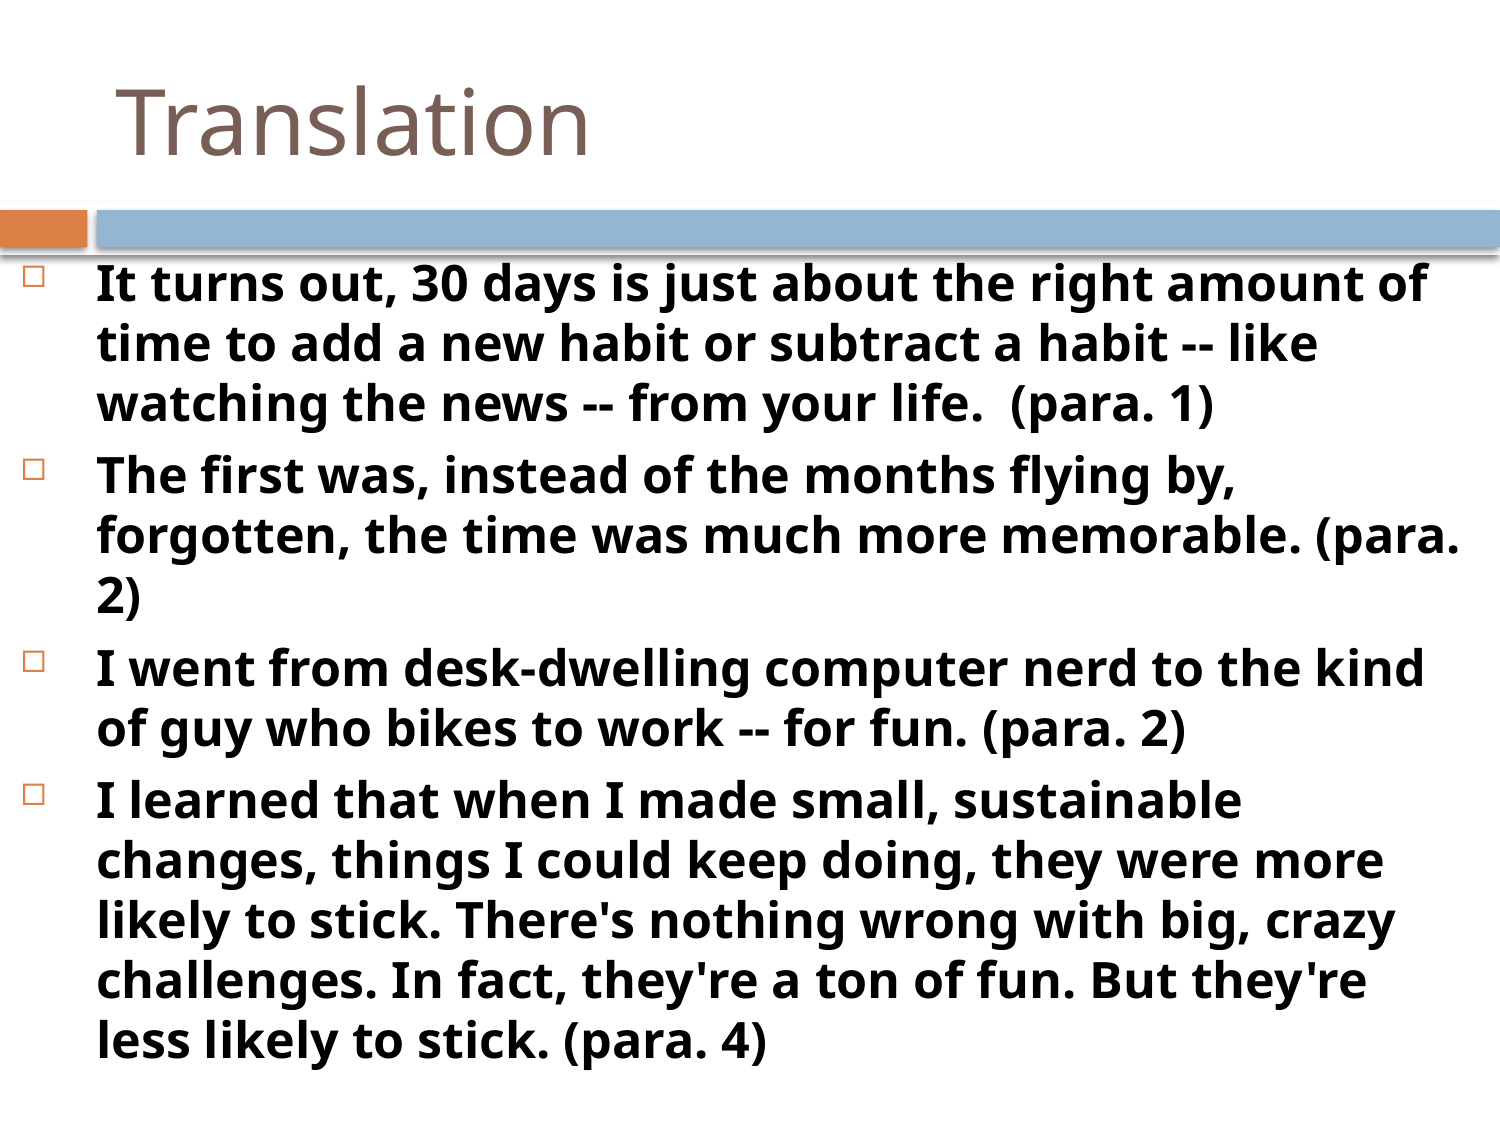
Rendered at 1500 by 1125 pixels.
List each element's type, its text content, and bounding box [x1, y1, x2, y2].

title Translation [100, 37, 1438, 200]
list It turns out, 30 days is just about the right amount of time to add a new habit or subtract a habit -- like watching the news -- from your life. (para. 1) The first was, instead of the months flying by, forgotten, the time was much more memorable. (para. 2) I went from desk-dwelling computer nerd to the kind of guy who bikes to work -- for fun. (para. 2) I learned that when I made small, sustainable changes, things I could keep doing, they were more likely to stick. There's nothing wrong with big, crazy challenges. In fact, they're a ton of fun. But they're less likely to stick. (para. 4) [5, 243, 1489, 1094]
